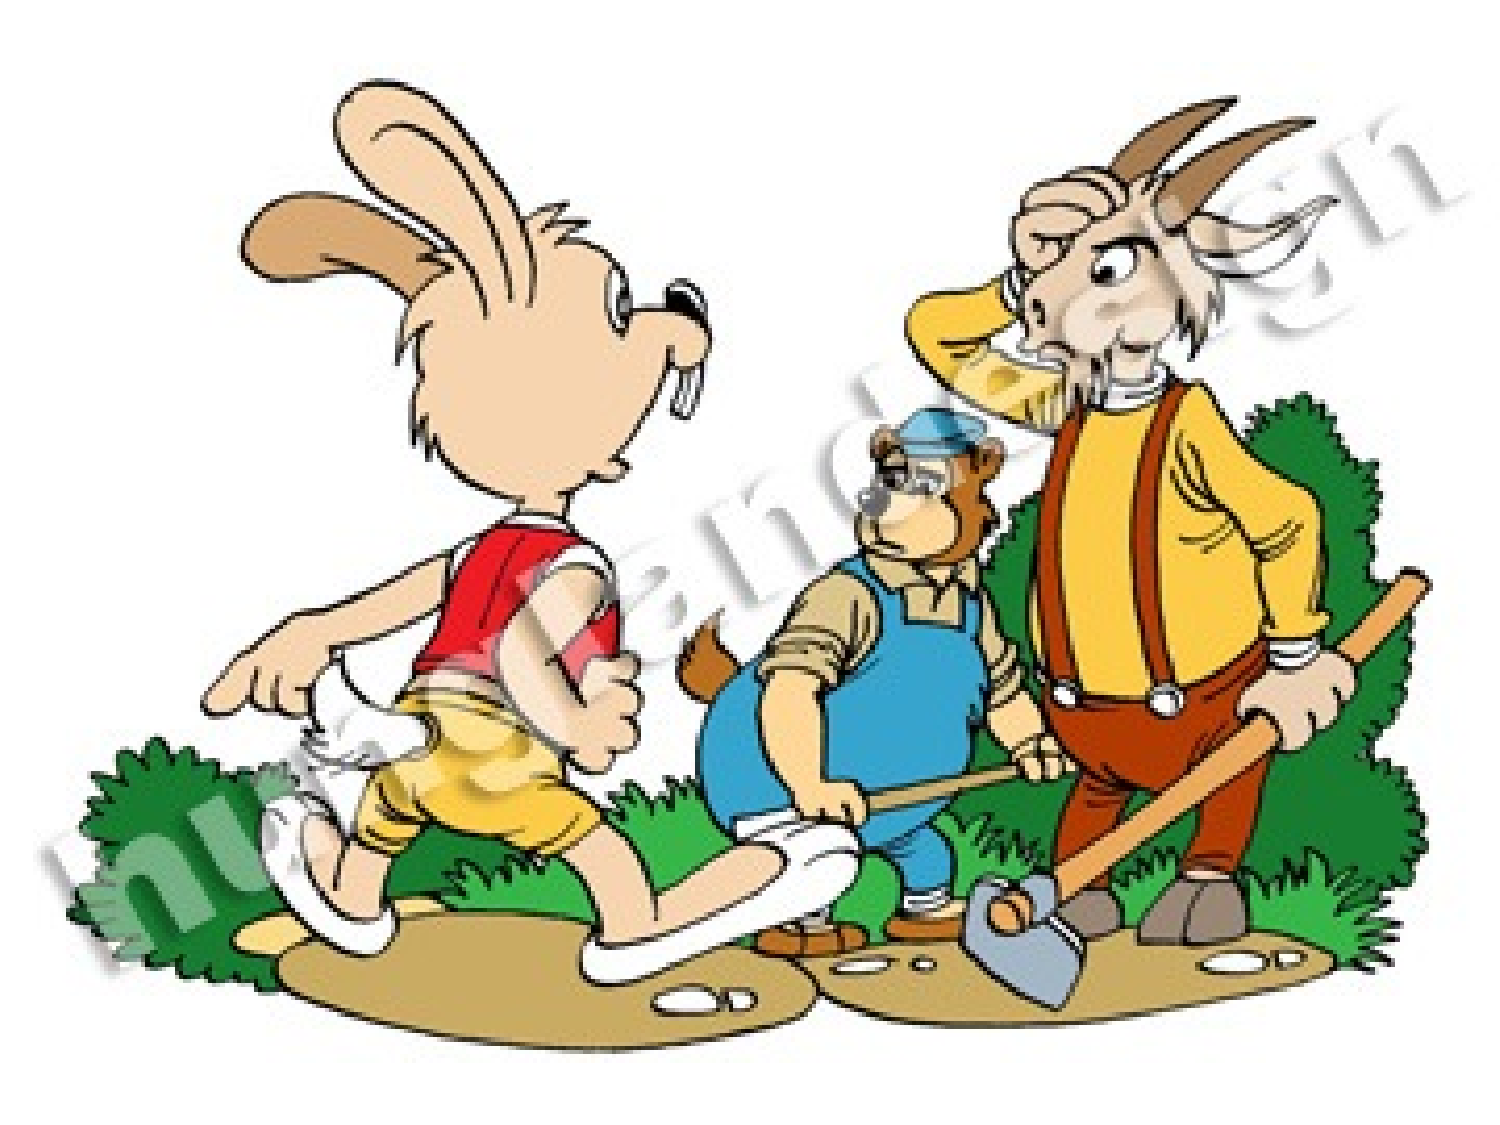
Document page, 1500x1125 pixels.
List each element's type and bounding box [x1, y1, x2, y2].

picture [0, 62, 1500, 1063]
